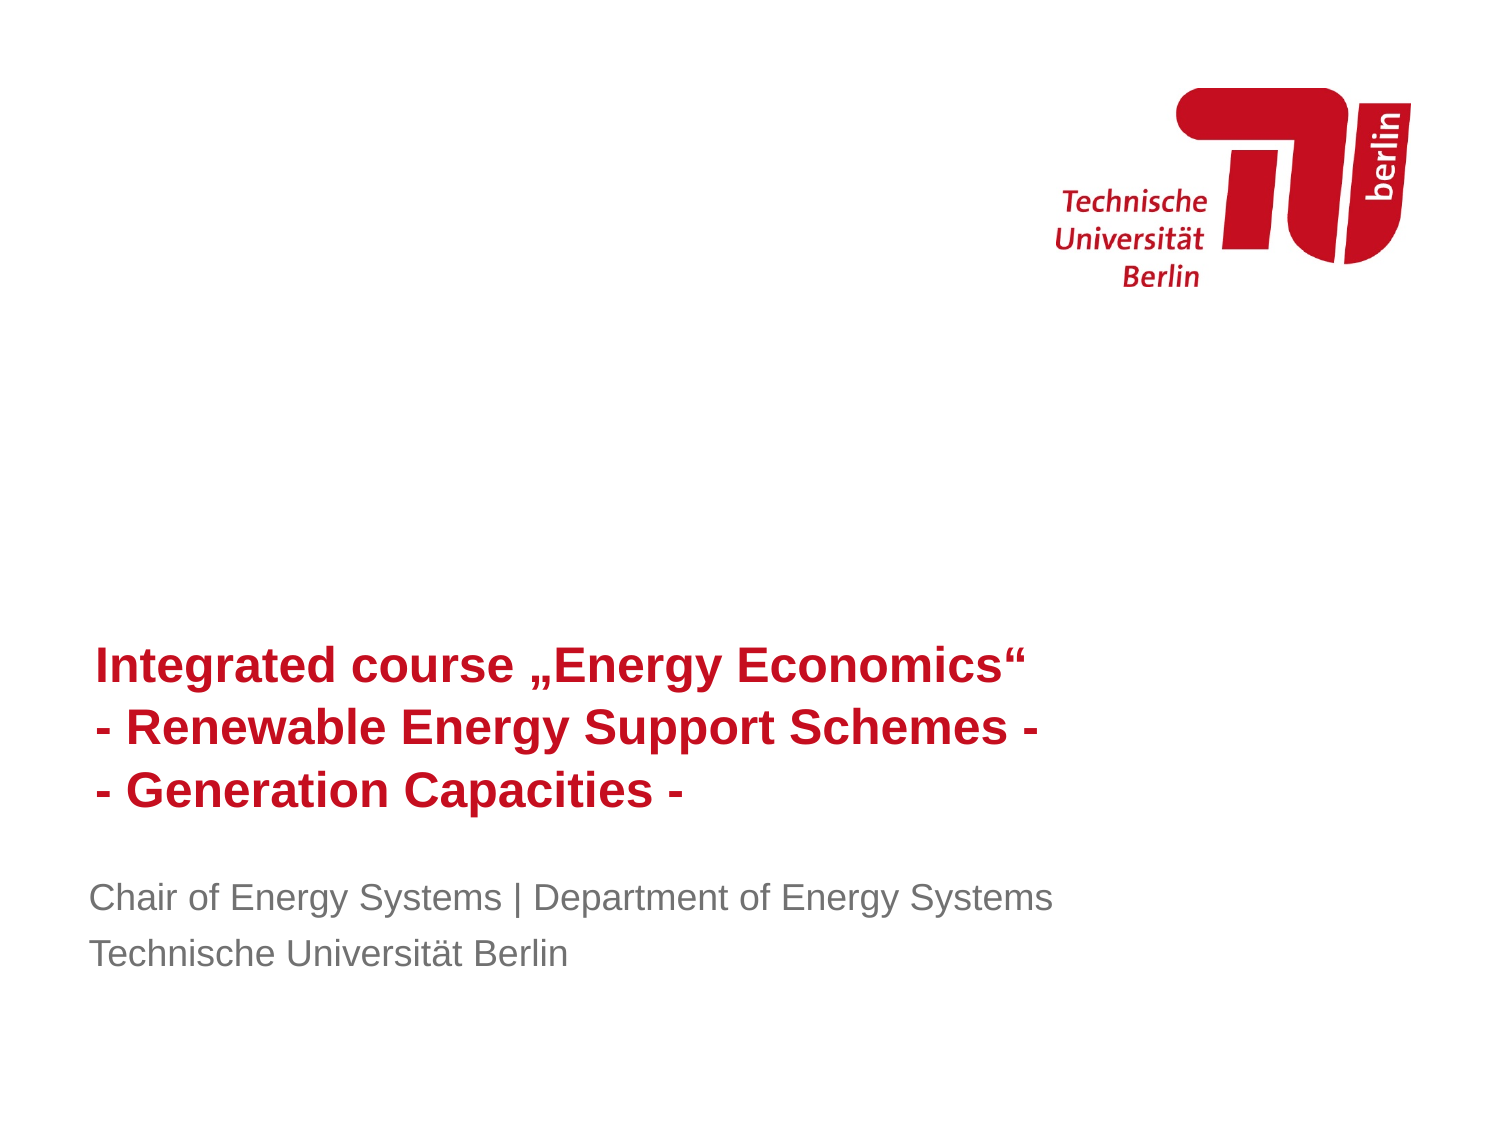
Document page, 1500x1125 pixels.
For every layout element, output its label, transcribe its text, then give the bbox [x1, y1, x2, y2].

picture [1056, 88, 1411, 287]
subtitle Chair of Energy Systems | Department of Energy Systems Technische Universität Berlin [88, 817, 1411, 975]
title Integrated course „Energy Economics“ - Renewable Energy Support Schemes - - Generation Capacities - [95, 632, 1418, 818]
